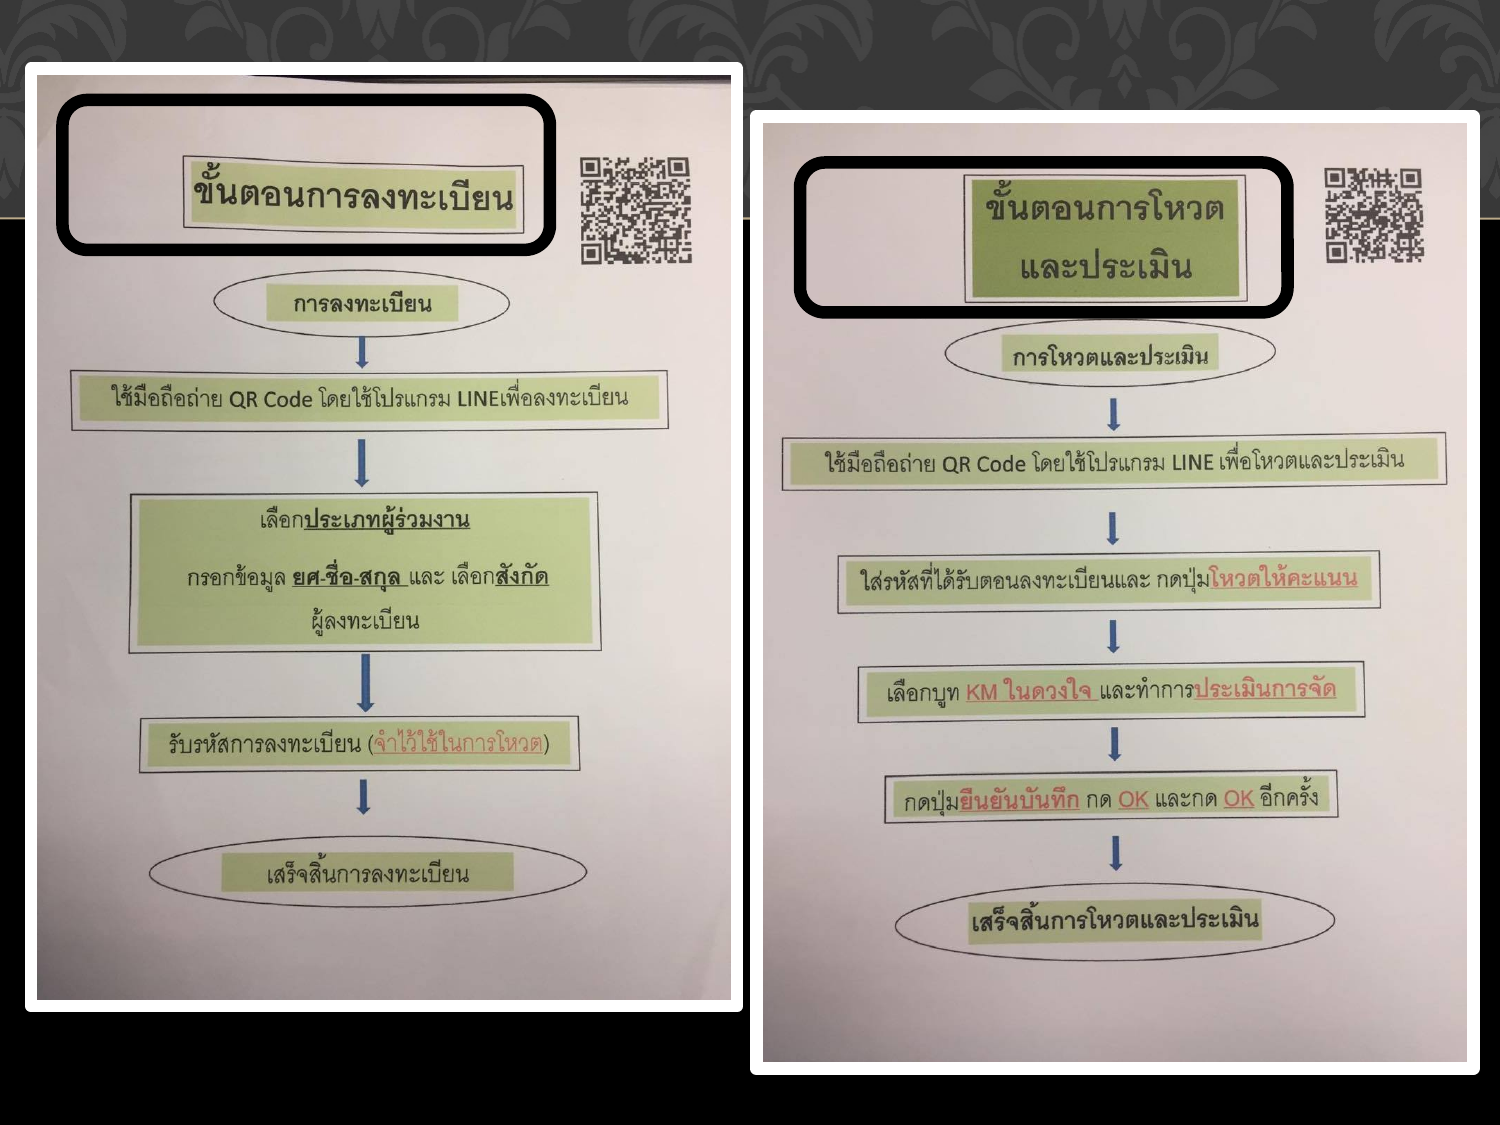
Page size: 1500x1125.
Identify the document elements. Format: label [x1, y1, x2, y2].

picture [37, 74, 732, 1001]
picture [762, 122, 1468, 1063]
